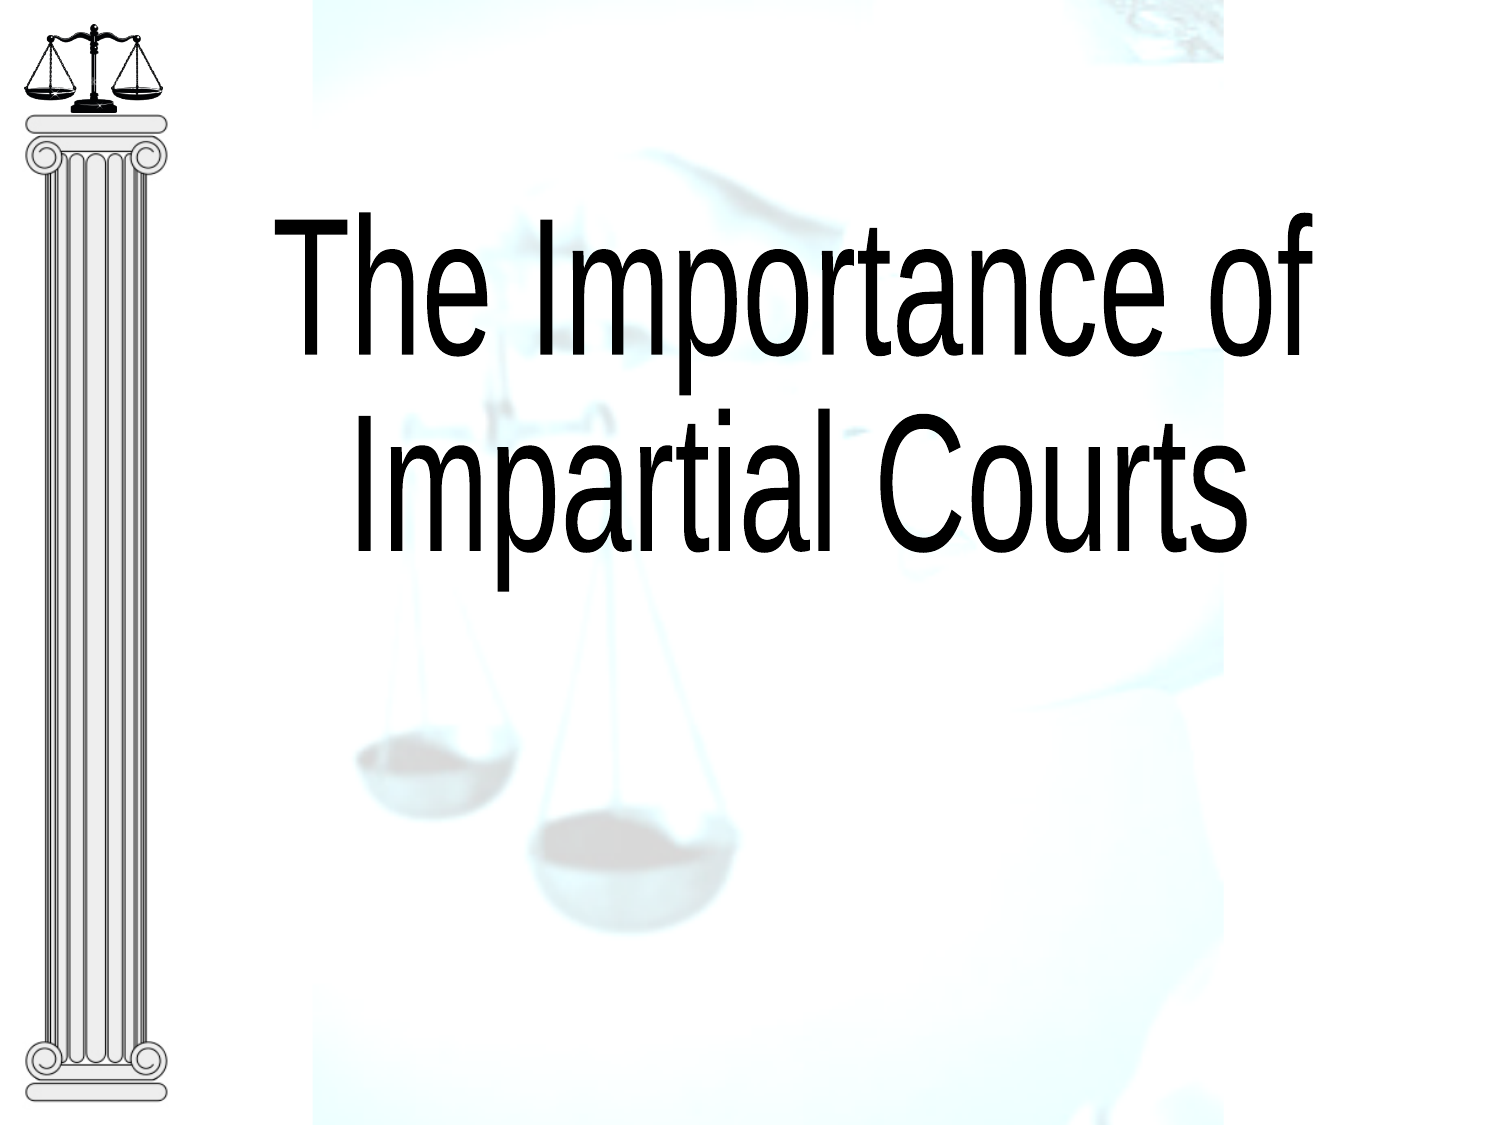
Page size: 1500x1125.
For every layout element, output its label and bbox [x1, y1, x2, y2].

picture [312, 0, 1224, 1125]
picture [12, 24, 170, 1125]
